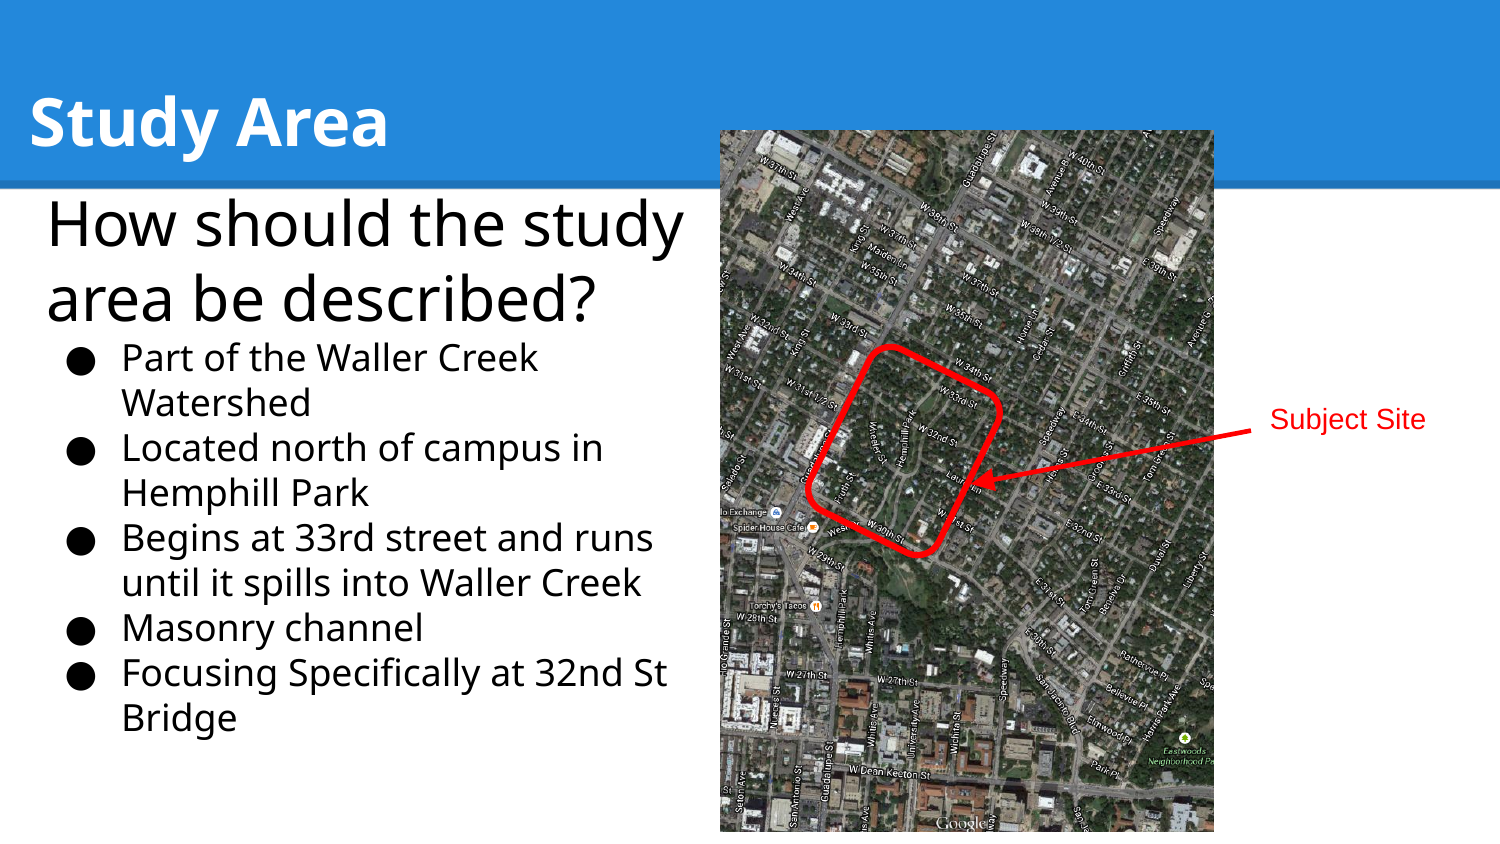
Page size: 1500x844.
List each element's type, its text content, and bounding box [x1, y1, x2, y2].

title Study Area [14, 33, 1468, 175]
text_box How should the study area be described? Part of the Waller Creek Watershed Located north of campus in Hemphill Park Begins at 33rd street and runs until it spills into Waller Creek Masonry channel Focusing Specifically at 32nd St Bridge [30, 169, 715, 762]
text_box Subject Site [1255, 385, 1449, 449]
picture [720, 130, 1214, 832]
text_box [967, 430, 1252, 483]
